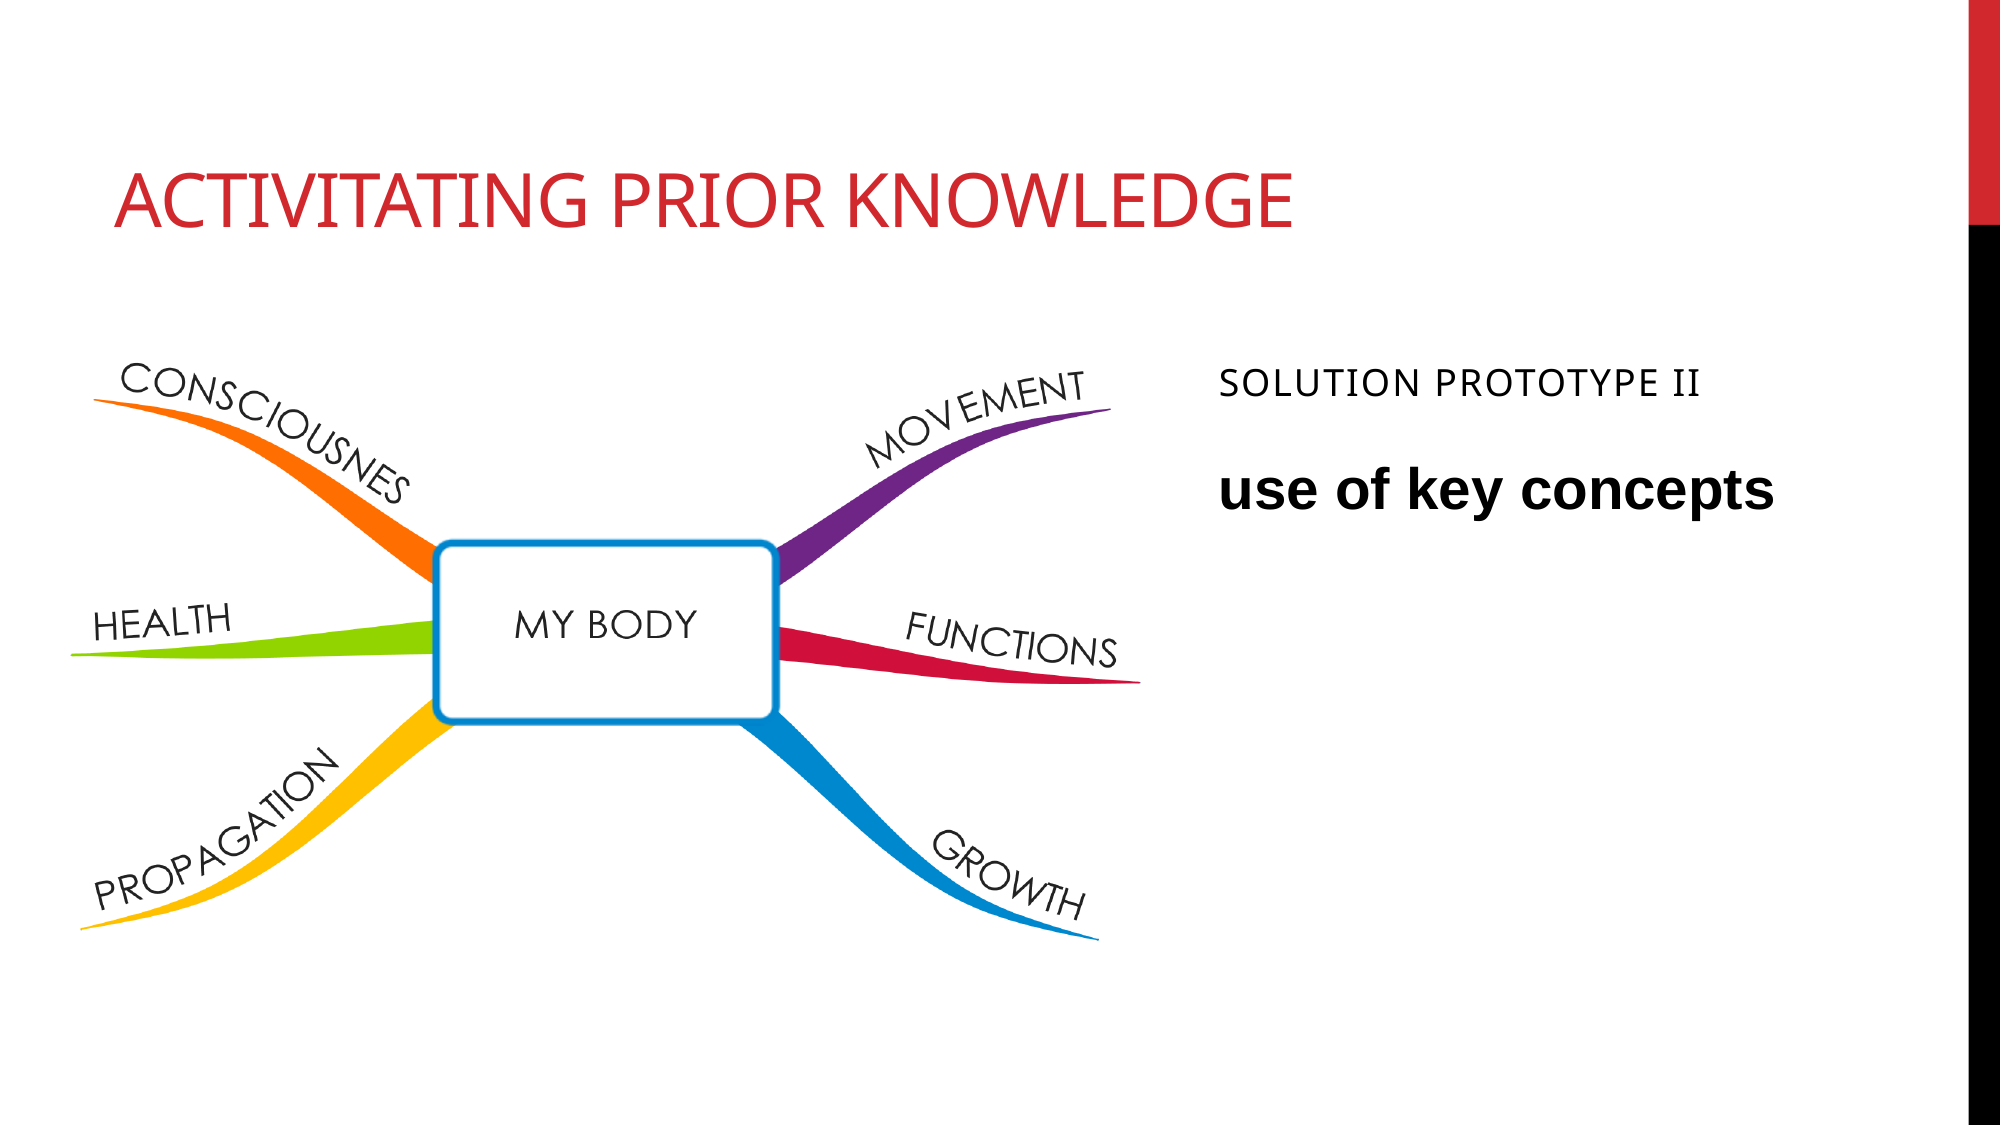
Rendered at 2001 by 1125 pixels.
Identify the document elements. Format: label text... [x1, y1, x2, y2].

list Solution prototype II [1203, 330, 1841, 412]
title Activitating prior knowledge [99, 25, 1813, 250]
picture [32, 333, 1181, 980]
list use of key concepts [1203, 443, 1841, 930]
